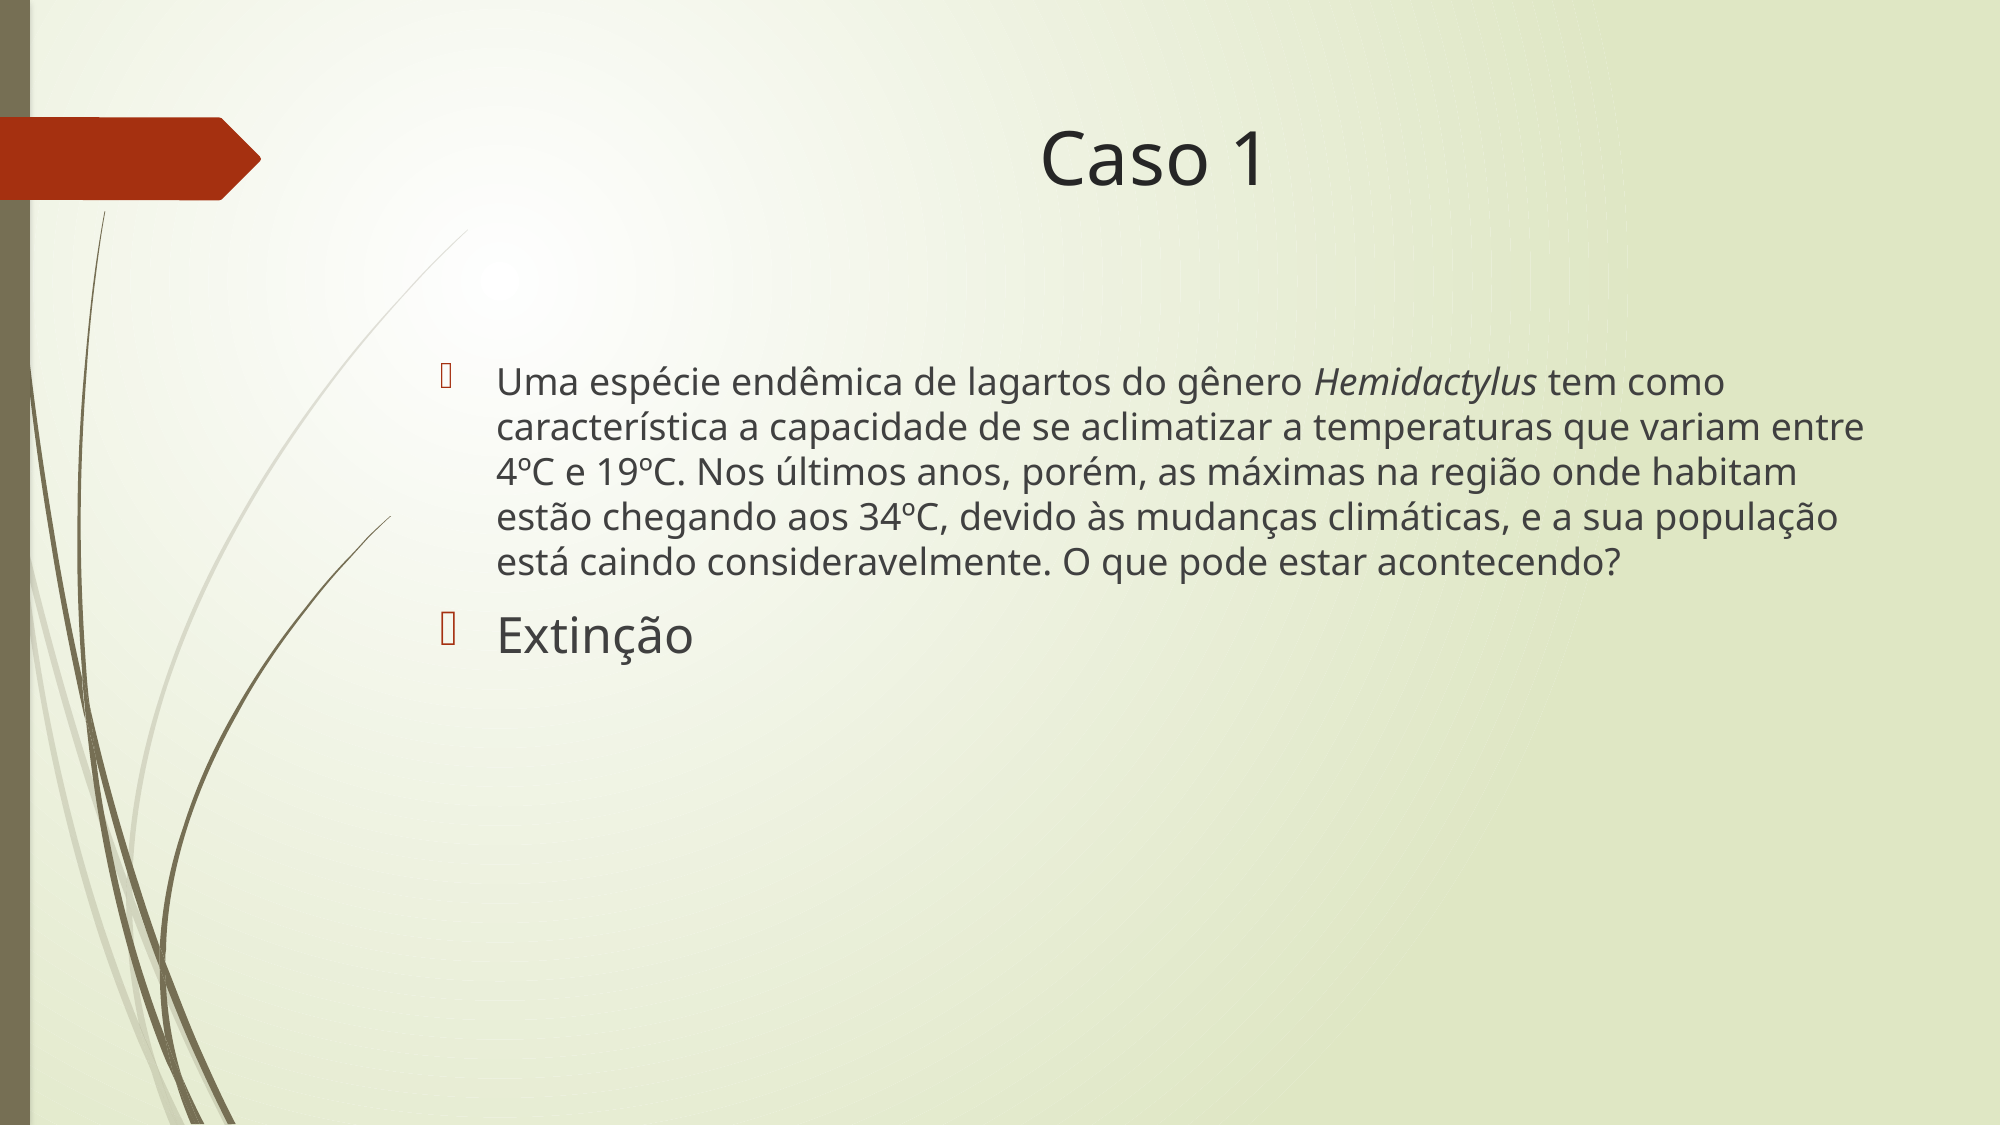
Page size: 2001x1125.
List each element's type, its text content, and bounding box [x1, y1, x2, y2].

title Caso 1 [425, 102, 1888, 313]
list Uma espécie endêmica de lagartos do gênero Hemidactylus tem como característica a capacidade de se aclimatizar a temperaturas que variam entre 4ºC e 19ºC. Nos últimos anos, porém, as máximas na região onde habitam estão chegando aos 34ºC, devido às mudanças climáticas, e a sua população está caindo consideravelmente. O que pode estar acontecendo? Extinção [424, 350, 1888, 970]
